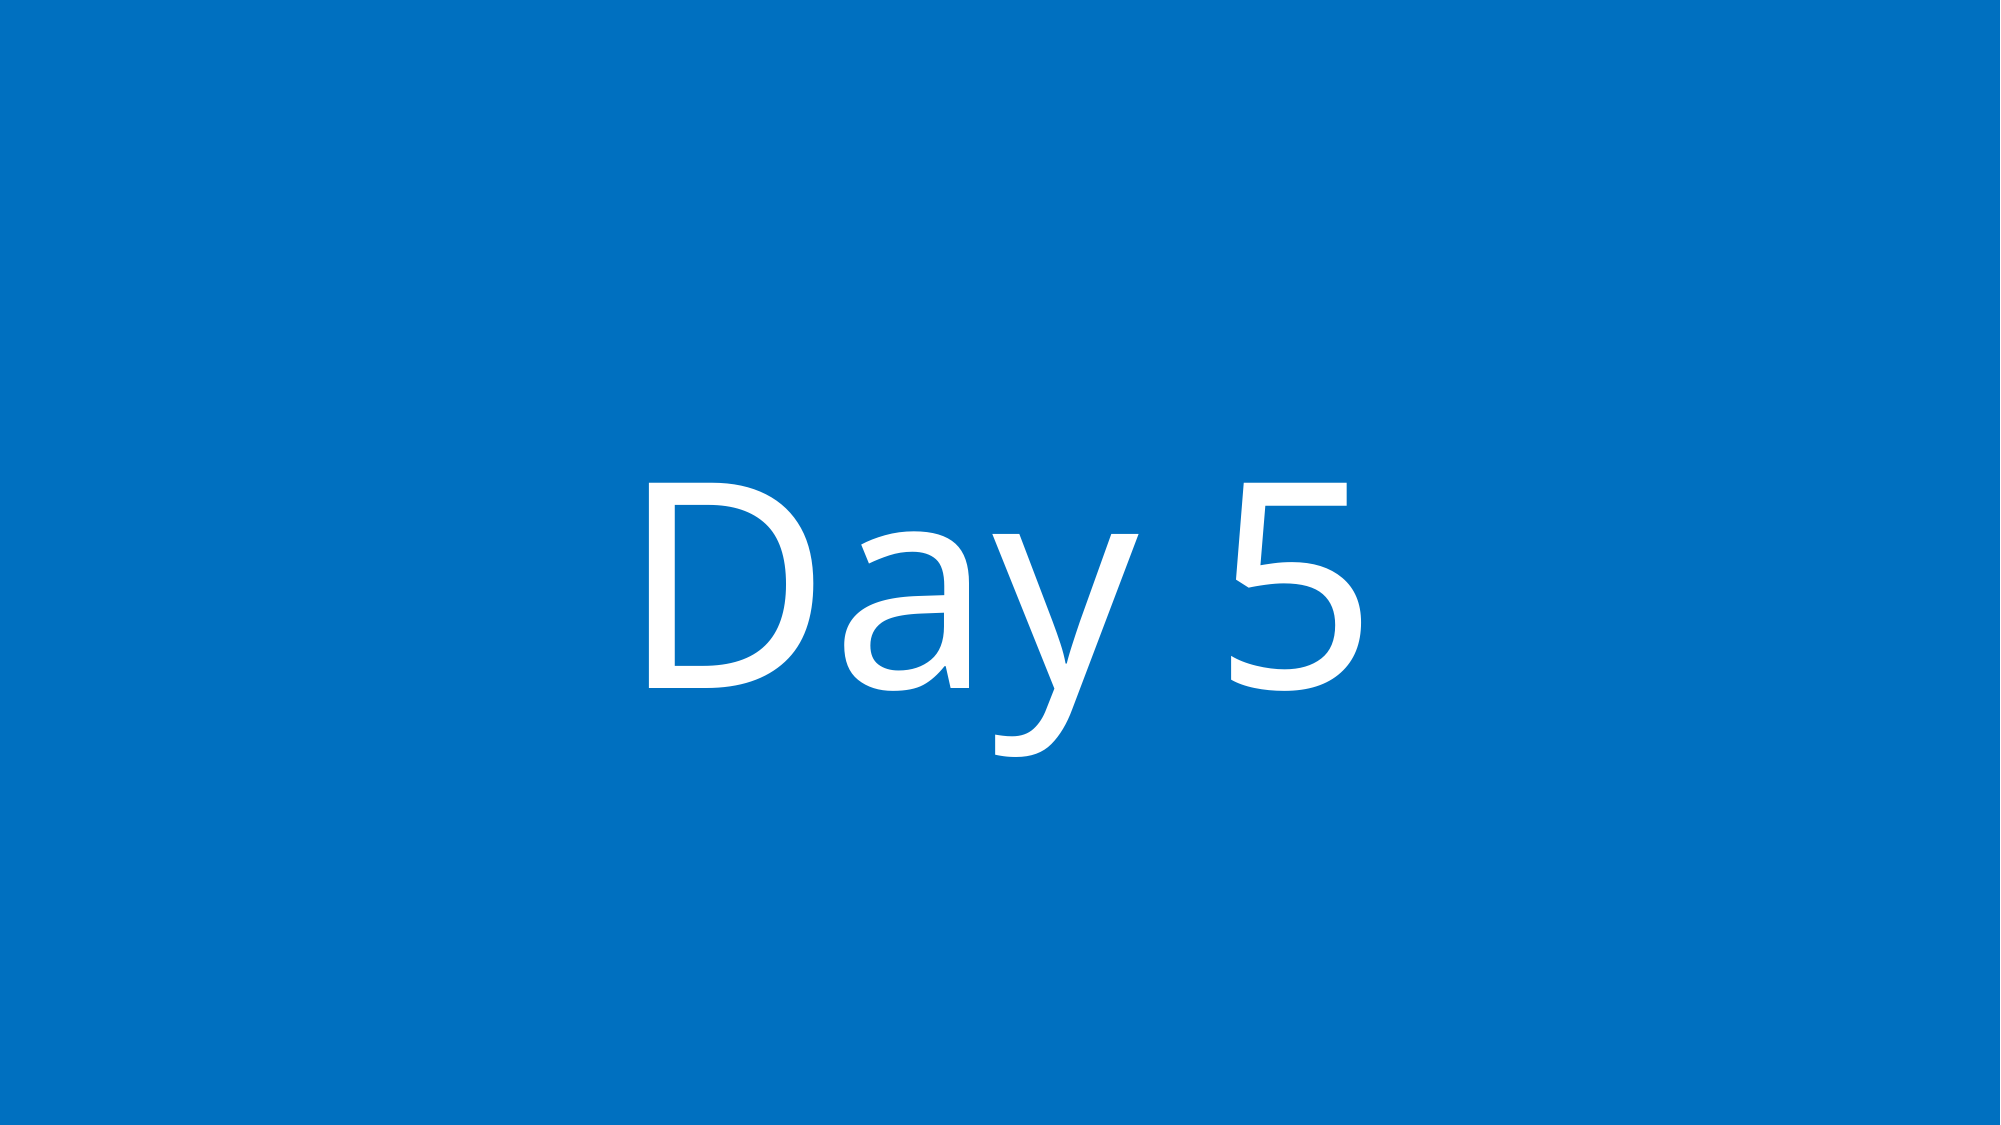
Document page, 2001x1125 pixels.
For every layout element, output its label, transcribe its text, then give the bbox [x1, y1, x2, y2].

title Day 5 [249, 366, 1750, 759]
